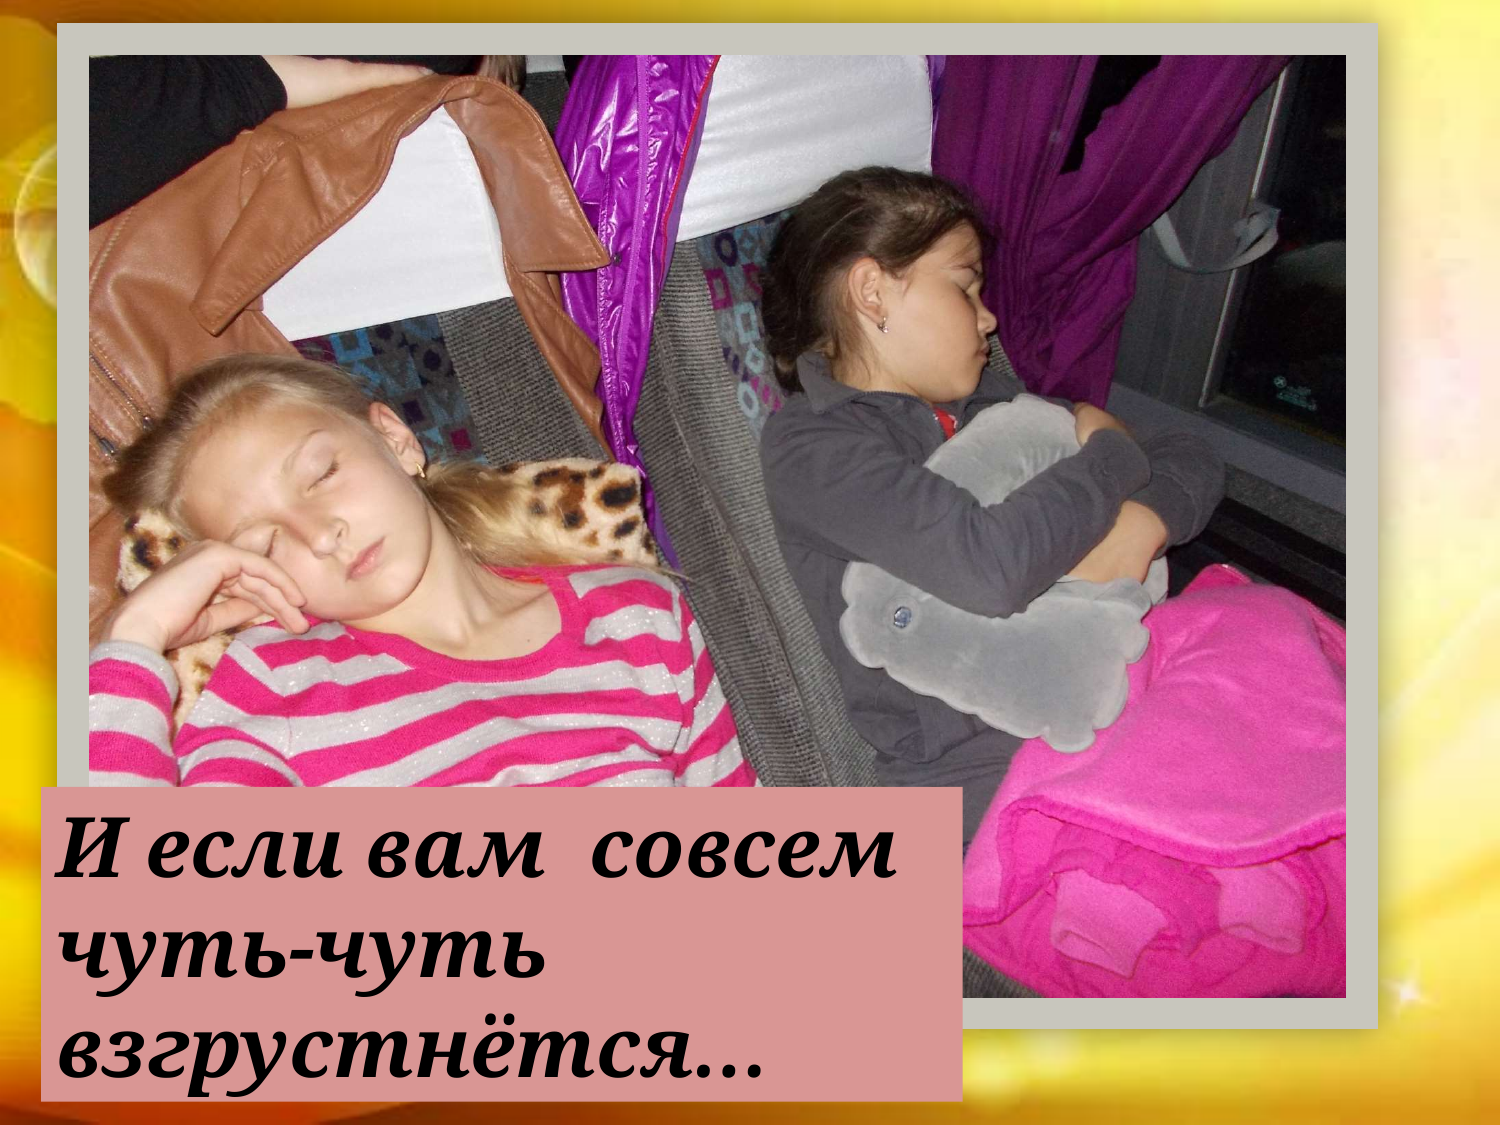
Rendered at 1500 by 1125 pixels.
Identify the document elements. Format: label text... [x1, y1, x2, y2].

picture [0, 0, 1500, 1125]
text_box И если вам совсем чуть-чуть взгрустнётся… [41, 786, 963, 1102]
